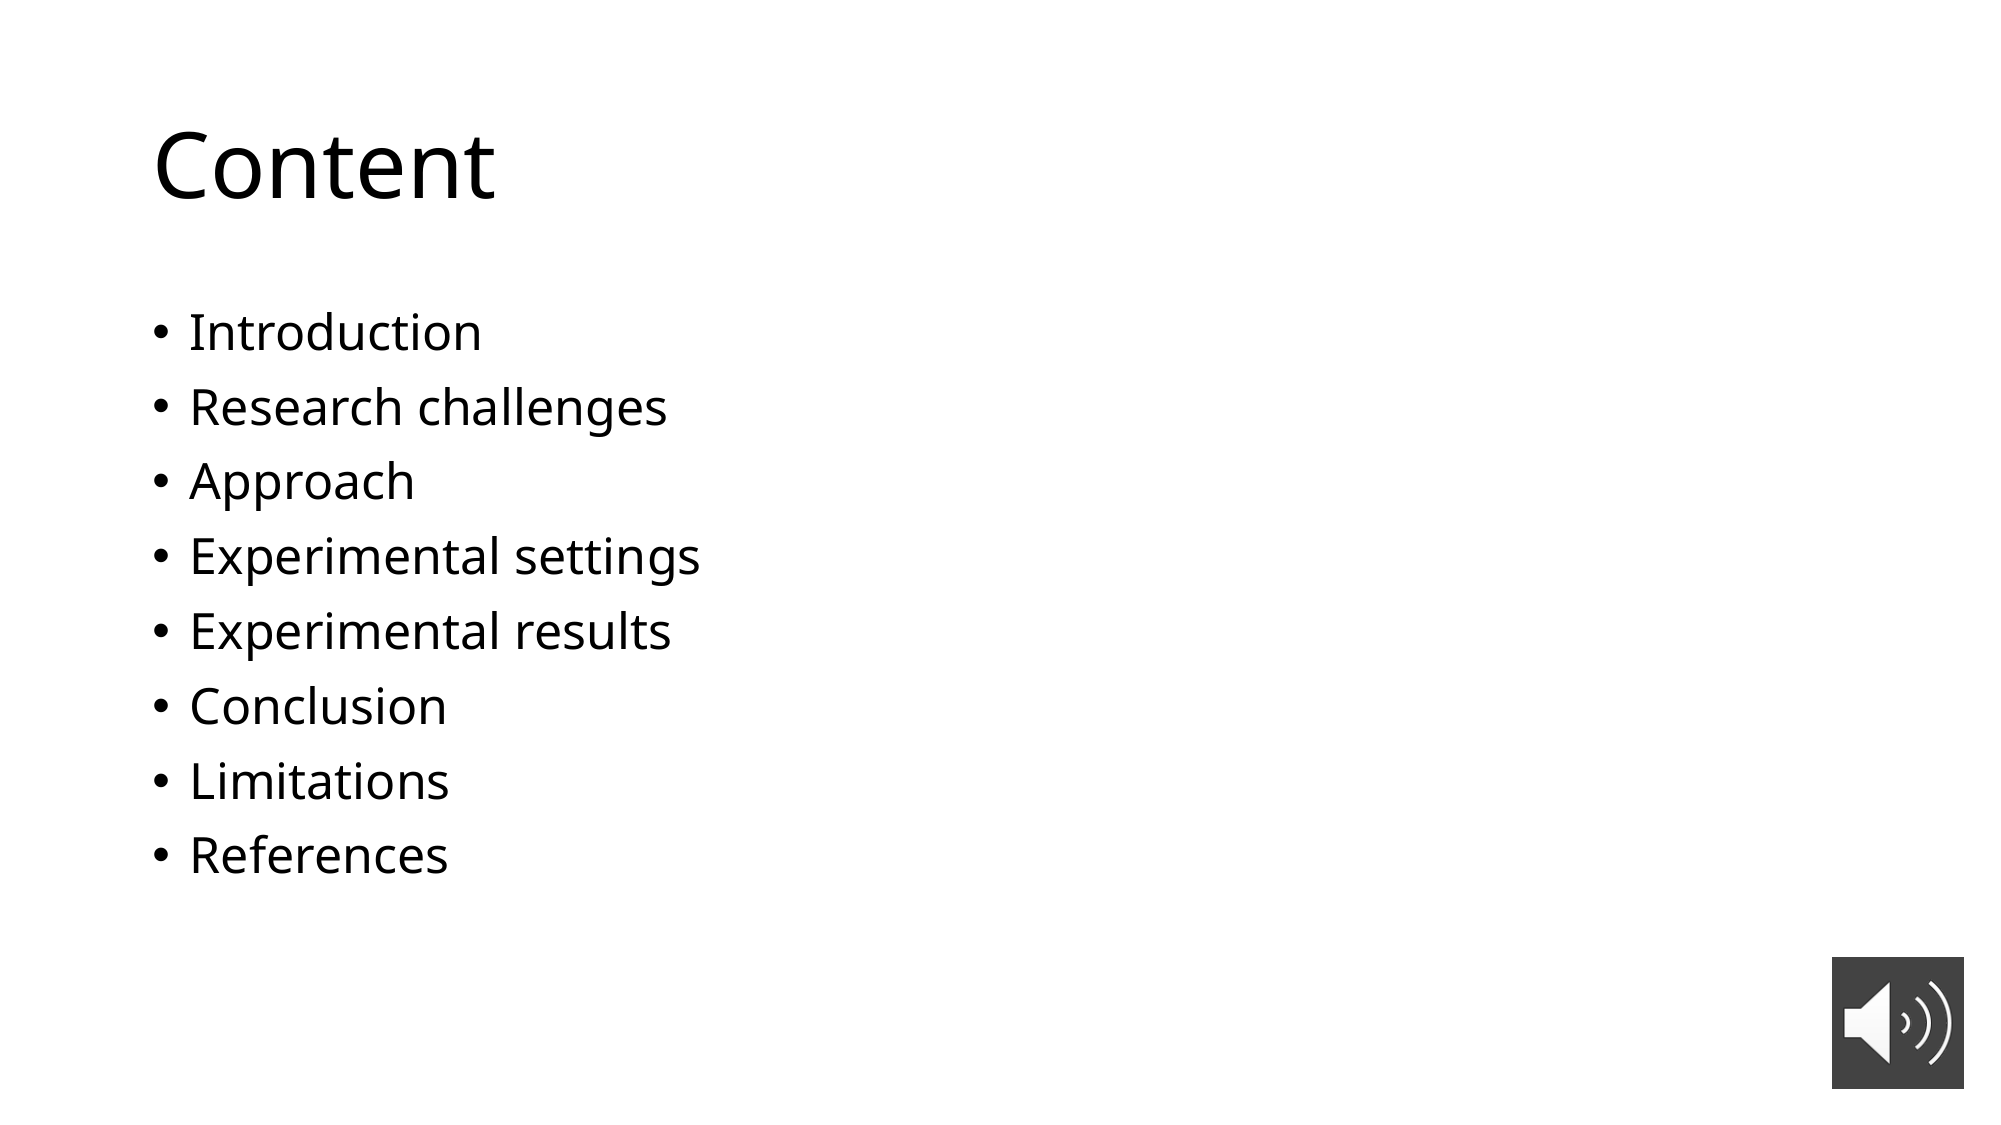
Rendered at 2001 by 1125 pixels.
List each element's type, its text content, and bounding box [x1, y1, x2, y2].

list Introduction Research challenges Approach Experimental settings Experimental results Conclusion Limitations References [137, 299, 1863, 1014]
title Content [137, 59, 1863, 278]
picture [1830, 955, 1966, 1091]
